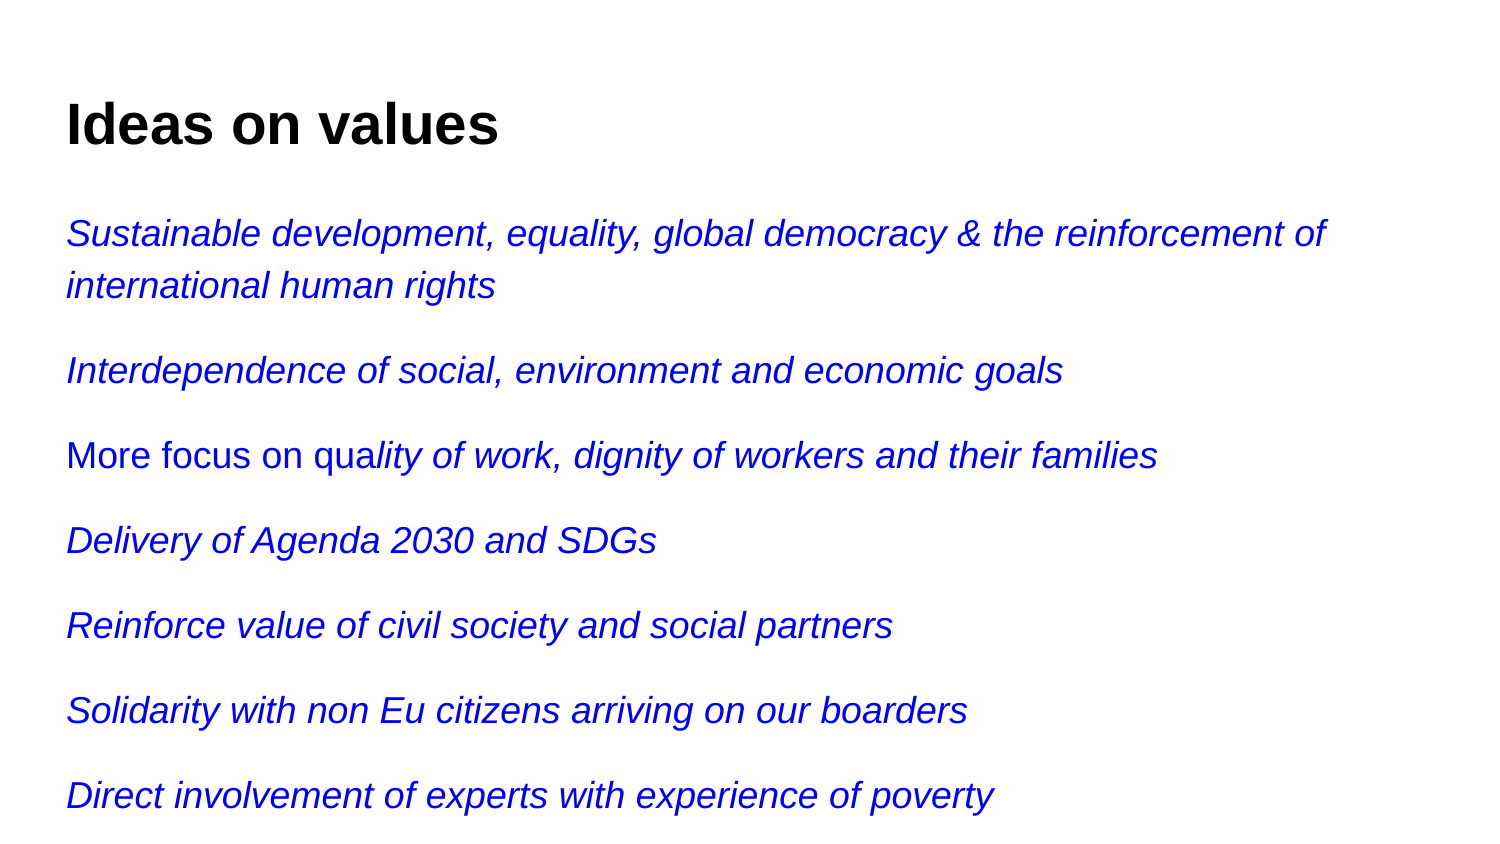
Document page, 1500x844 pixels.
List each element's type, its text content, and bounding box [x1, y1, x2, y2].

title Ideas on values [51, 71, 1449, 166]
list Sustainable development, equality, global democracy & the reinforcement of international human rights Interdependence of social, environment and economic goals More focus on quality of work, dignity of workers and their families Delivery of Agenda 2030 and SDGs Reinforce value of civil society and social partners Solidarity with non Eu citizens arriving on our boarders Direct involvement of experts with experience of poverty [51, 187, 1449, 748]
